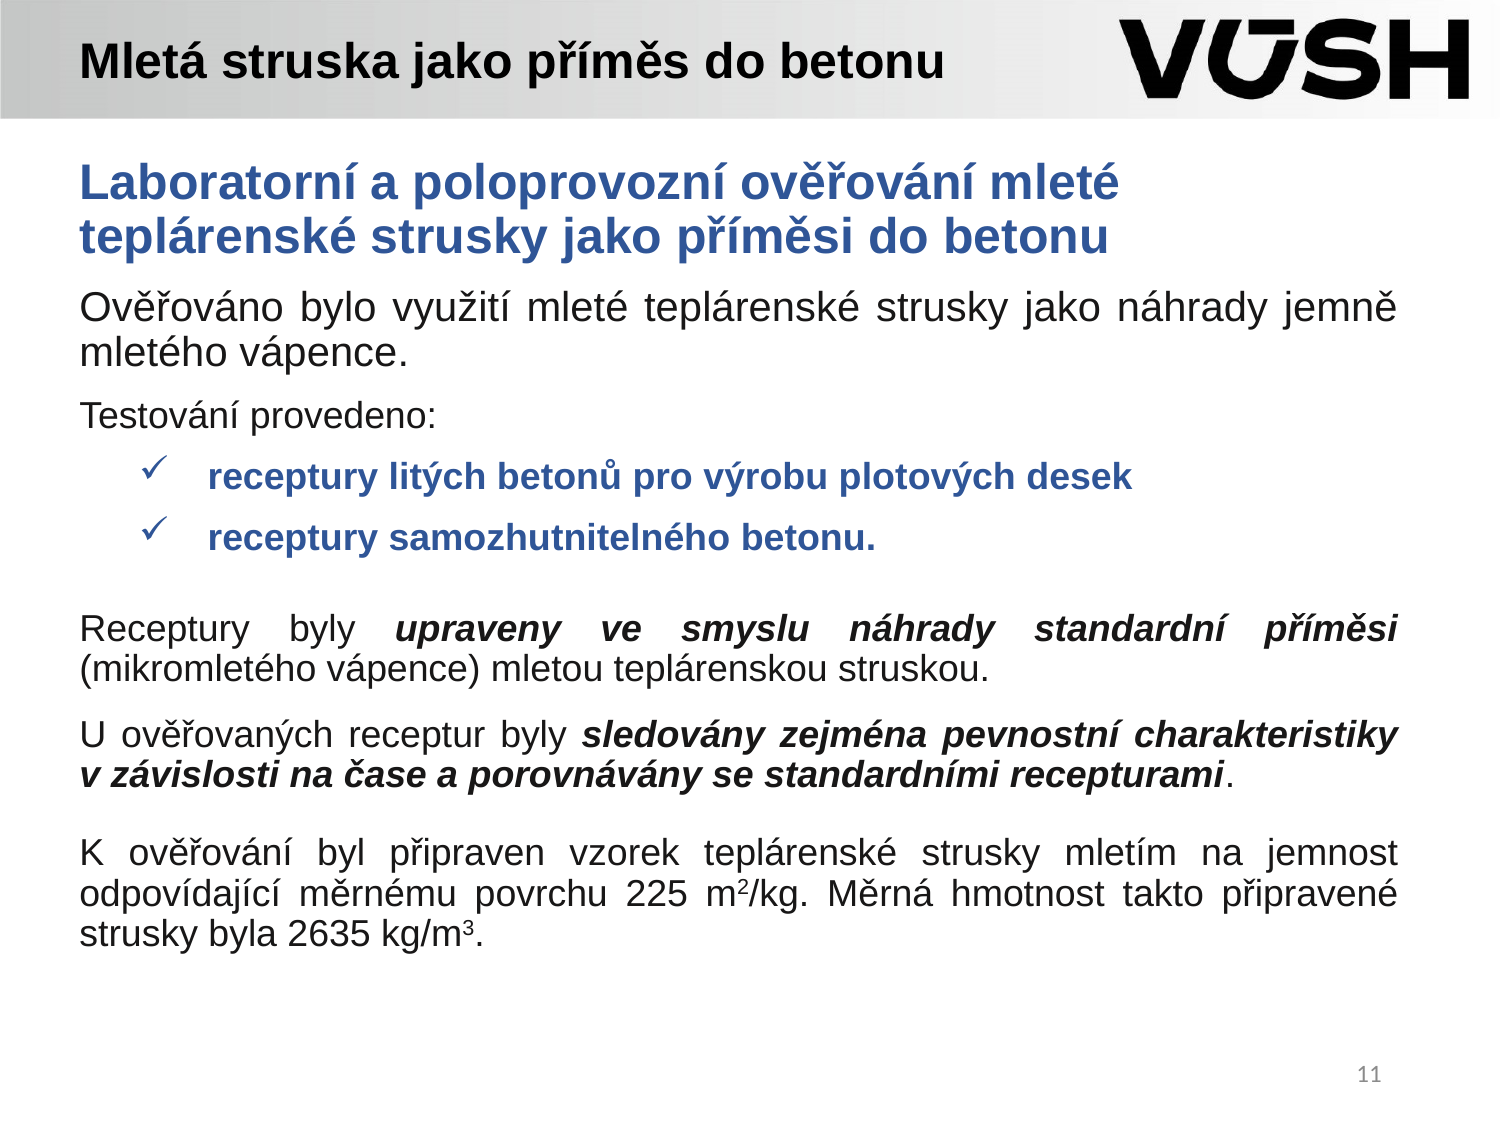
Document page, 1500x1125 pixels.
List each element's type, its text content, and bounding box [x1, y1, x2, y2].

picture [0, 0, 1500, 119]
slide_number 11 [1059, 1042, 1397, 1103]
text_box Laboratorní a poloprovozní ověřování mleté teplárenské strusky jako příměsi do betonu Ověřováno bylo využití mleté teplárenské strusky jako náhrady jemně mletého vápence. Testování provedeno: receptury litých betonů pro výrobu plotových desek receptury samozhutnitelného betonu. Receptury byly upraveny ve smyslu náhrady standardní příměsi (mikromletého vápence) mletou teplárenskou struskou. U ověřovaných receptur byly sledovány zejména pevnostní charakteristiky v závislosti na čase a porovnávány se standardními recepturami. K ověřování byl připraven vzorek teplárenské strusky mletím na jemnost odpovídající měrnému povrchu 225 m2/kg. Měrná hmotnost takto připravené strusky byla 2635 kg/m3. [64, 148, 1414, 1114]
